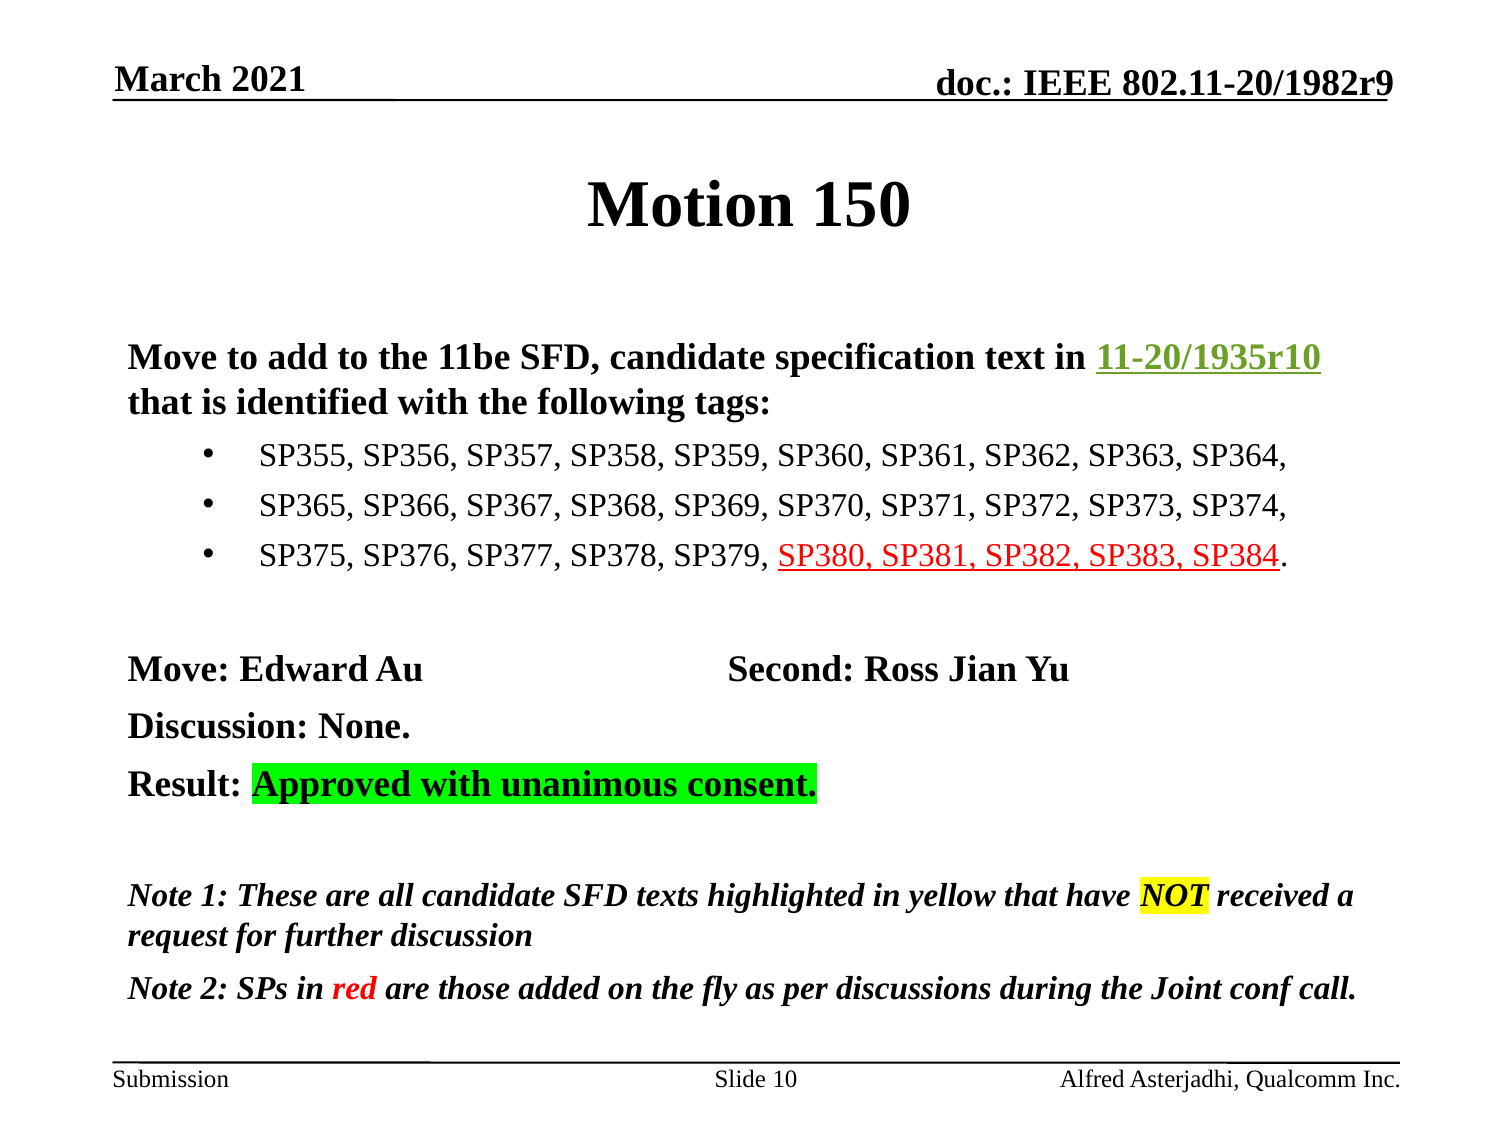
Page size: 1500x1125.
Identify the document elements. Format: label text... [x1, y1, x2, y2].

title Motion 150 [112, 112, 1388, 288]
footer Alfred Asterjadhi, Qualcomm Inc. [878, 1061, 1402, 1093]
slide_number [114, 54, 423, 100]
list Move to add to the 11be SFD, candidate specification text in 11-20/1935r10 that is identified with the following tags: SP355, SP356, SP357, SP358, SP359, SP360, SP361, SP362, SP363, SP364, SP365, SP366, SP367, SP368, SP369, SP370, SP371, SP372, SP373, SP374, SP375, SP376, SP377, SP378, SP379, SP380, SP381, SP382, SP383, SP384. Move: Edward Au Second: Ross Jian Yu Discussion: None. Result: Approved with unanimous consent. Note 1: These are all candidate SFD texts highlighted in yellow that have NOT received a request for further discussion Note 2: SPs in red are those added on the fly as per discussions during the Joint conf call. [112, 324, 1388, 1051]
slide_number Slide 10 [712, 1061, 800, 1123]
